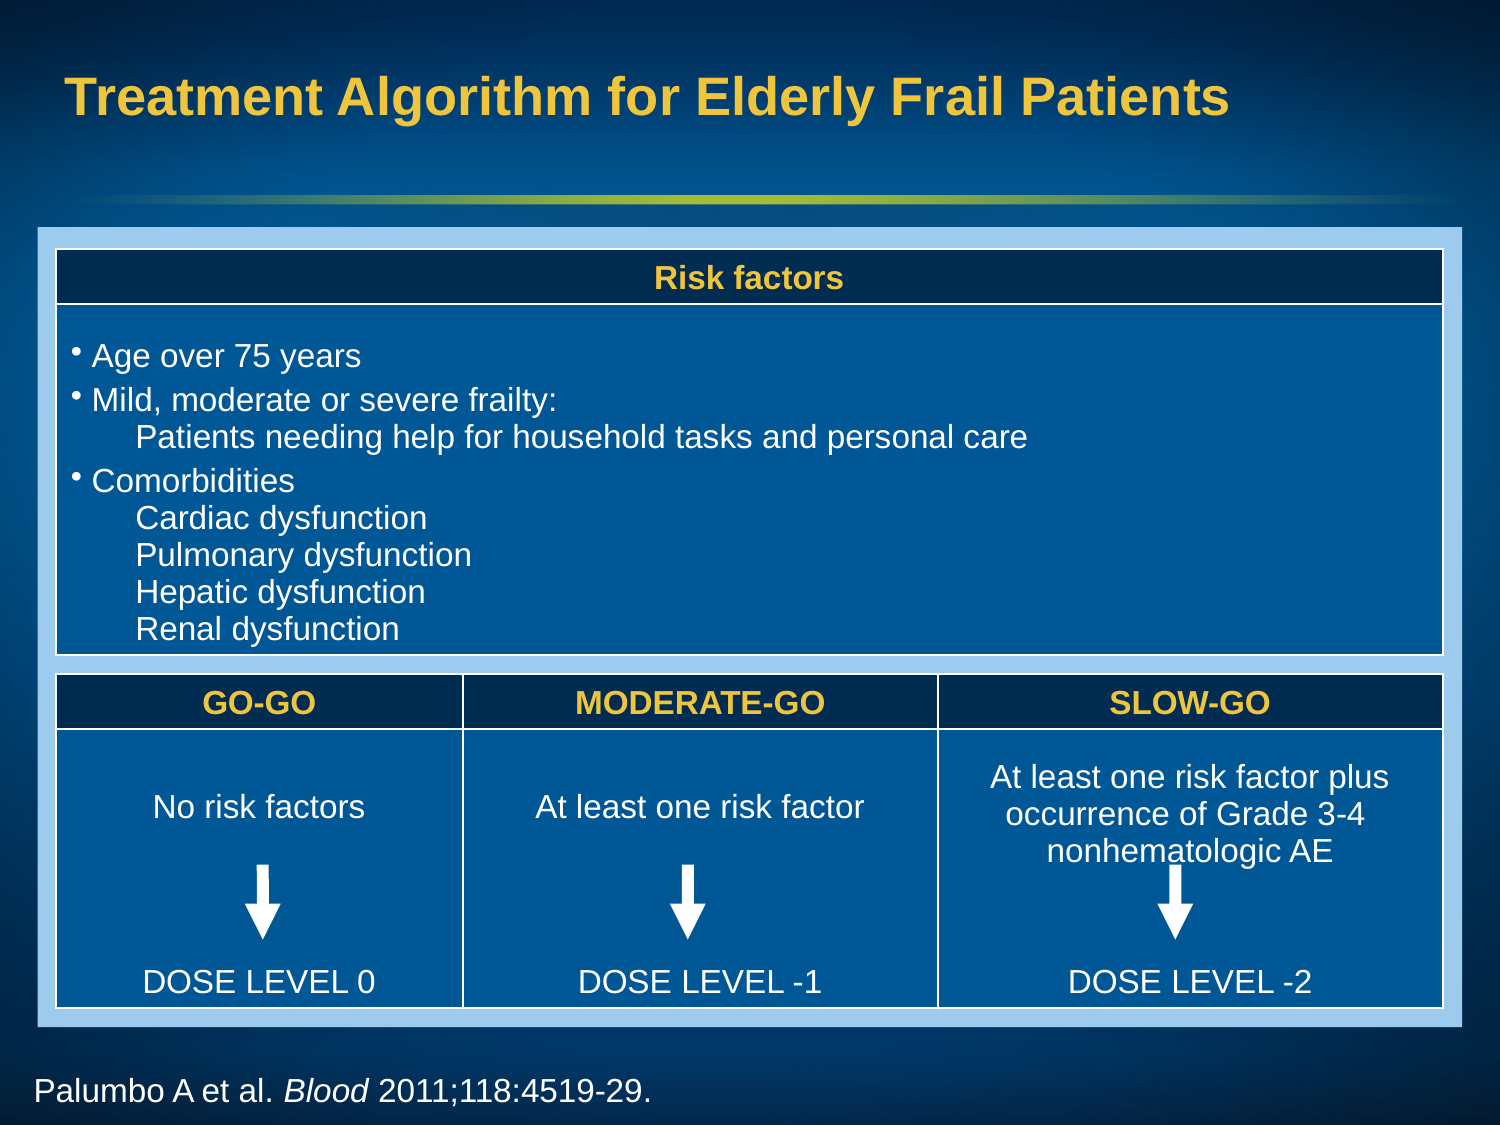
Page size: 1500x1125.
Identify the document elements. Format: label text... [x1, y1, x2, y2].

table_cell Age over 75 years Mild, moderate or severe frailty: Patients needing help for household tasks and personal care Comorbidities Cardiac dysfunction Pulmonary dysfunction Hepatic dysfunction Renal dysfunction [57, 305, 1442, 654]
text_box [37, 227, 1463, 1028]
text_box Treatment Algorithm for Elderly Frail Patients [49, 0, 1445, 188]
table_header SLOW-GO [939, 675, 1442, 728]
text_box [1169, 864, 1182, 940]
table_header GO-GO [57, 675, 462, 728]
table_header MODERATE-GO [464, 675, 937, 728]
table_cell At least one risk factor plus occurrence of Grade 3-4 nonhematologic AE DOSE LEVEL -2 [939, 730, 1442, 1007]
text_box [256, 864, 269, 940]
picture [0, 0, 1500, 1125]
table_cell No risk factors DOSE LEVEL 0 [57, 730, 462, 1007]
text_box [681, 864, 695, 940]
text_box Palumbo A et al. Blood 2011;118:4519-29. [3, 1054, 668, 1125]
table_header Risk factors [57, 250, 1442, 303]
table_cell At least one risk factor DOSE LEVEL -1 [464, 730, 937, 1007]
